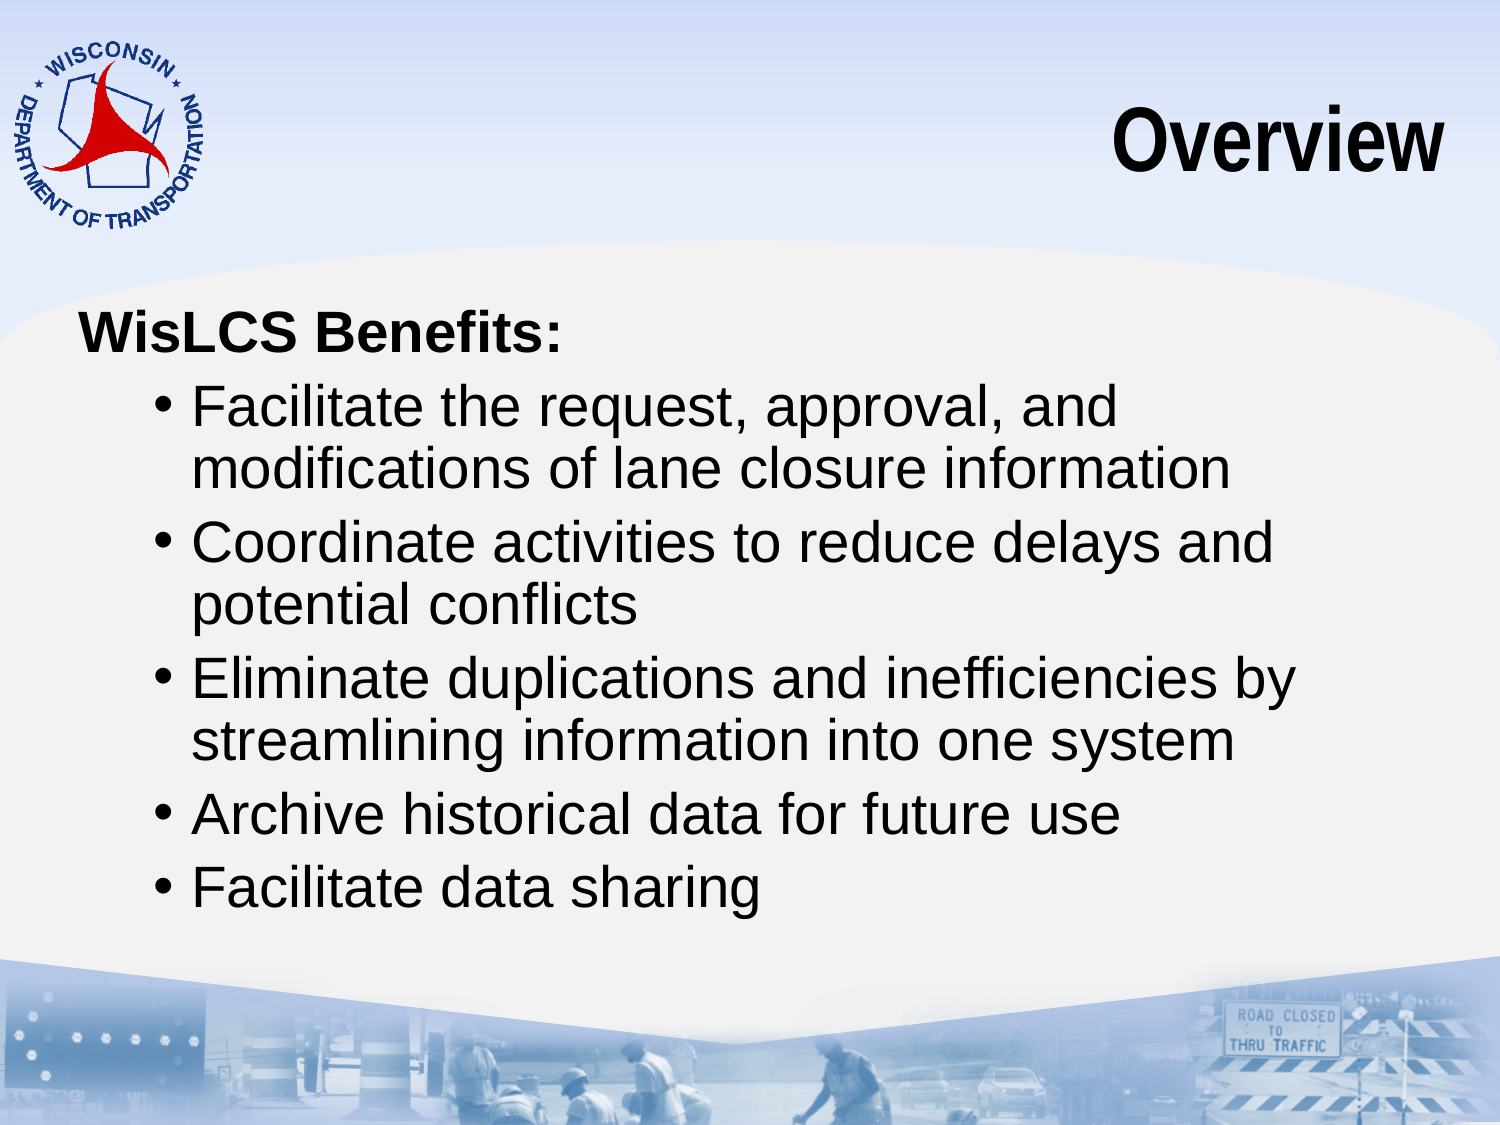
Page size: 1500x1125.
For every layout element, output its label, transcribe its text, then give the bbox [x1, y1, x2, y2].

picture [14, 41, 166, 229]
list WisLCS Benefits: Facilitate the request, approval, and modifications of lane closure information Coordinate activities to reduce delays and potential conflicts Eliminate duplications and inefficiencies by streamlining information into one system Archive historical data for future use Facilitate data sharing [63, 294, 1461, 1009]
title Overview [166, 33, 1461, 251]
